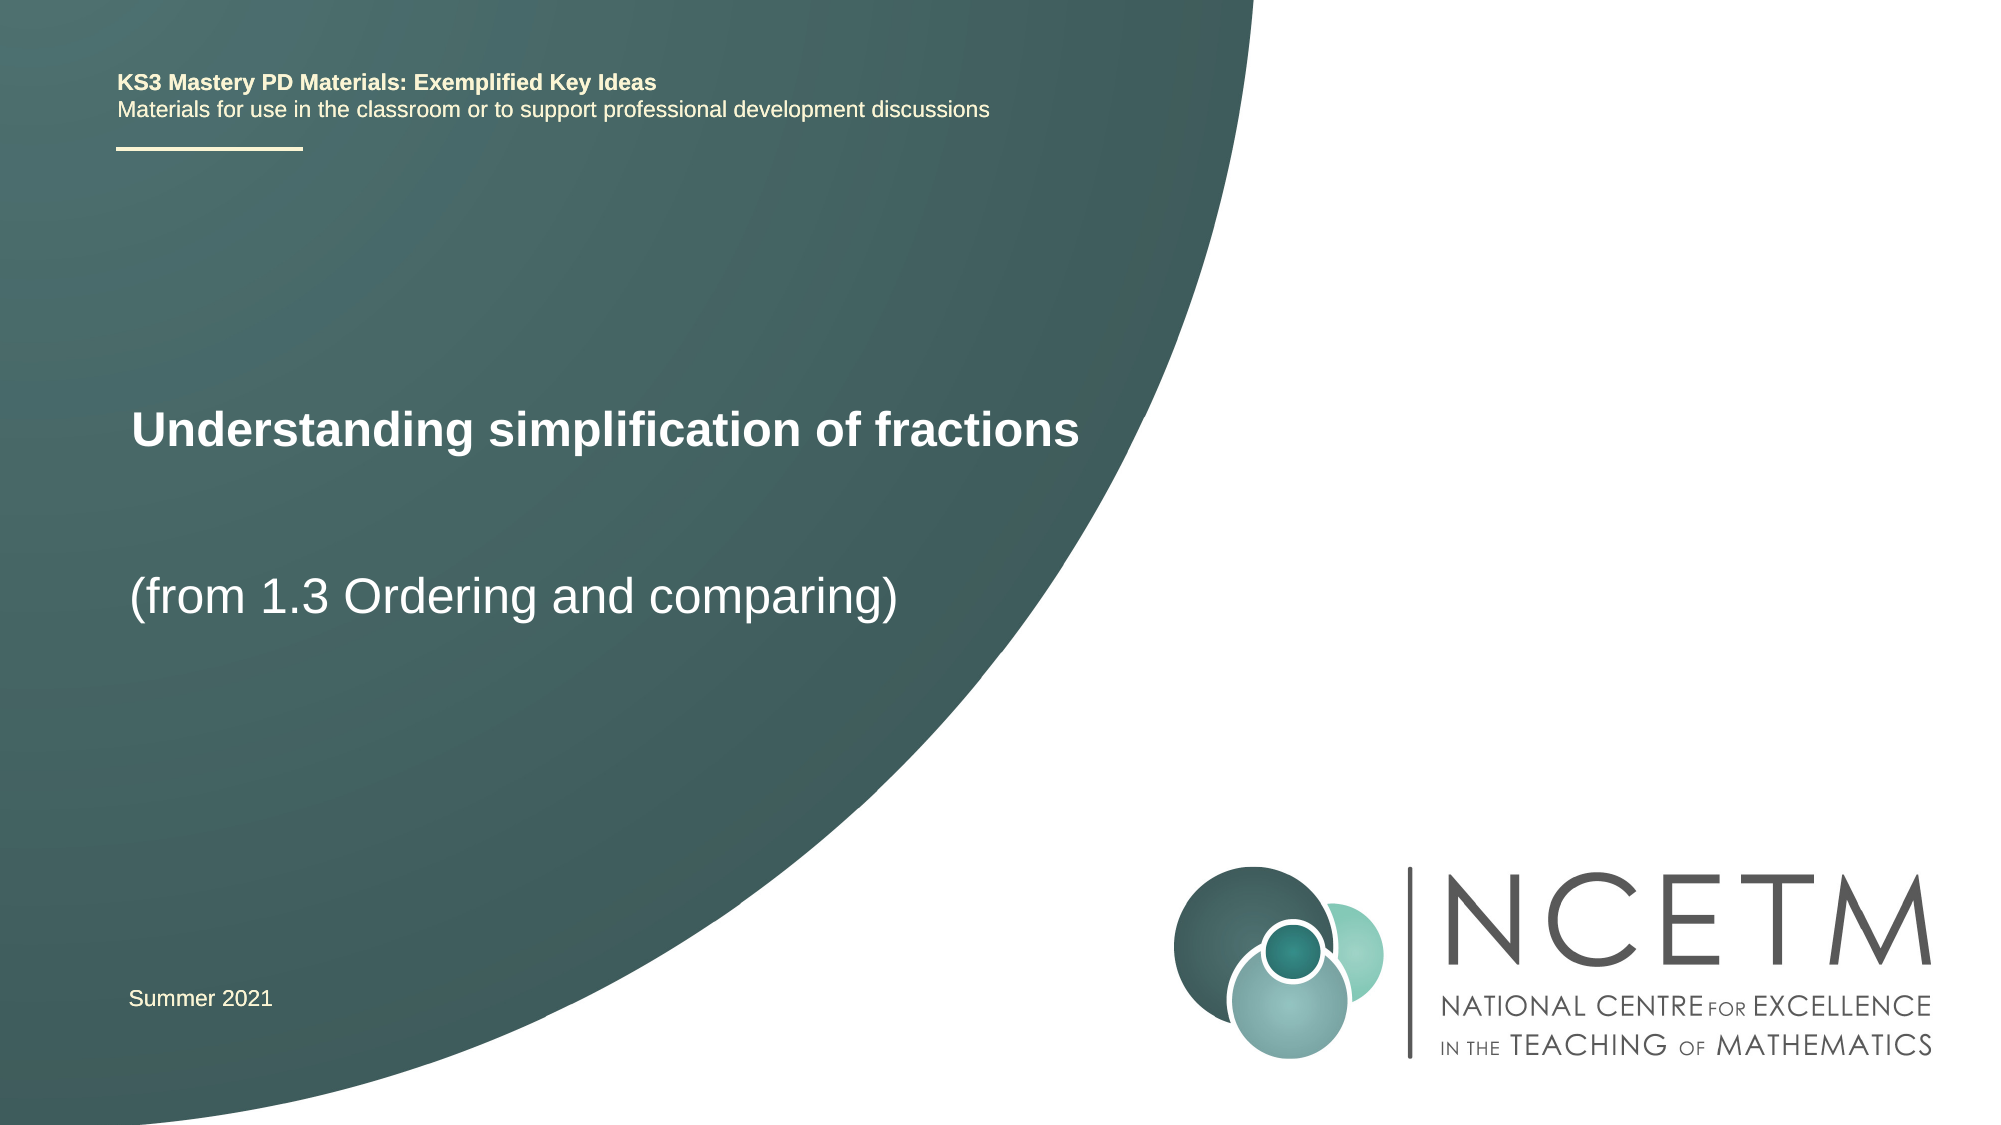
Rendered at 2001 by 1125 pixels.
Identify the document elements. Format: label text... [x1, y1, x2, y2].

title Understanding simplification of fractions [116, 397, 1109, 504]
subtitle (from 1.3 Ordering and comparing) [114, 562, 1109, 752]
picture [0, 0, 2001, 1125]
text_box Summer 2021 [114, 975, 1118, 1019]
text_box KS3 Mastery PD Materials: Exemplified Key Ideas Materials for use in the classroom or to support professional development discussions [102, 59, 1097, 249]
